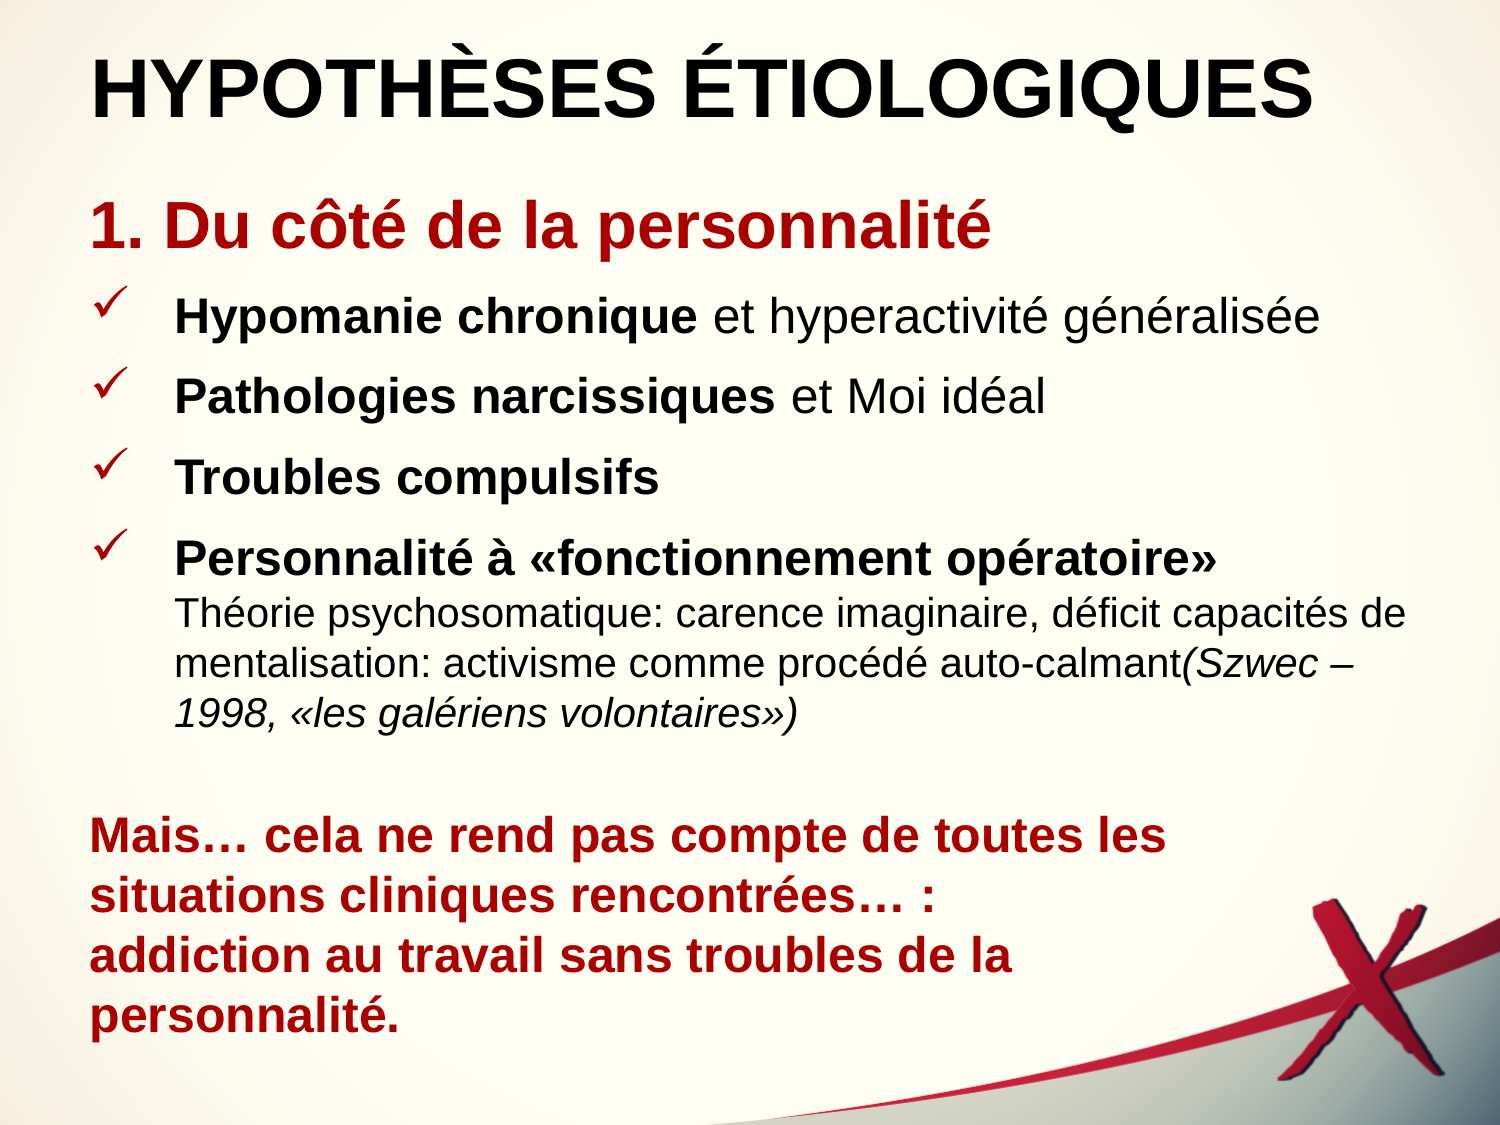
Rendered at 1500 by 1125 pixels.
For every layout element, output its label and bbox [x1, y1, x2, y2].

list [0, 0, 1500, 1125]
